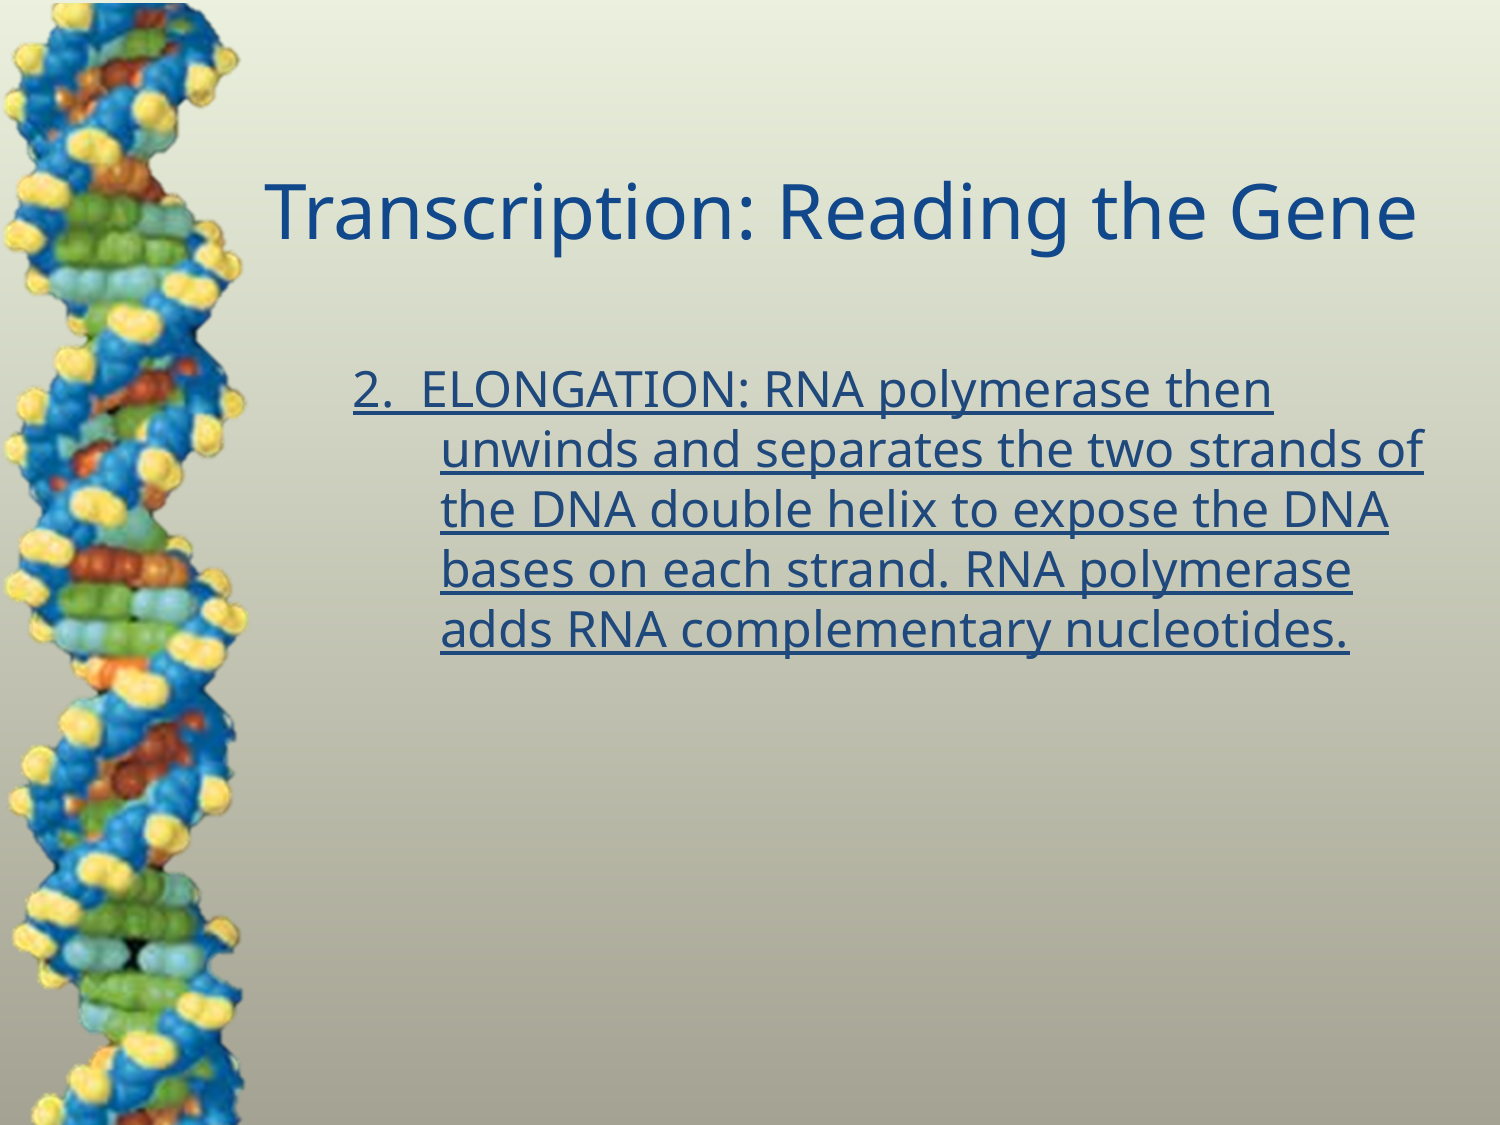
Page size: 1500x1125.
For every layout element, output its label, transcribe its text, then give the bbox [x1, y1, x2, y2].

title Transcription: Reading the Gene [286, 75, 1463, 263]
list 2. ELONGATION: RNA polymerase then unwinds and separates the two strands of the DNA double helix to expose the DNA bases on each strand. RNA polymerase adds RNA complementary nucleotides. [337, 350, 1450, 926]
picture [0, 2, 282, 1125]
